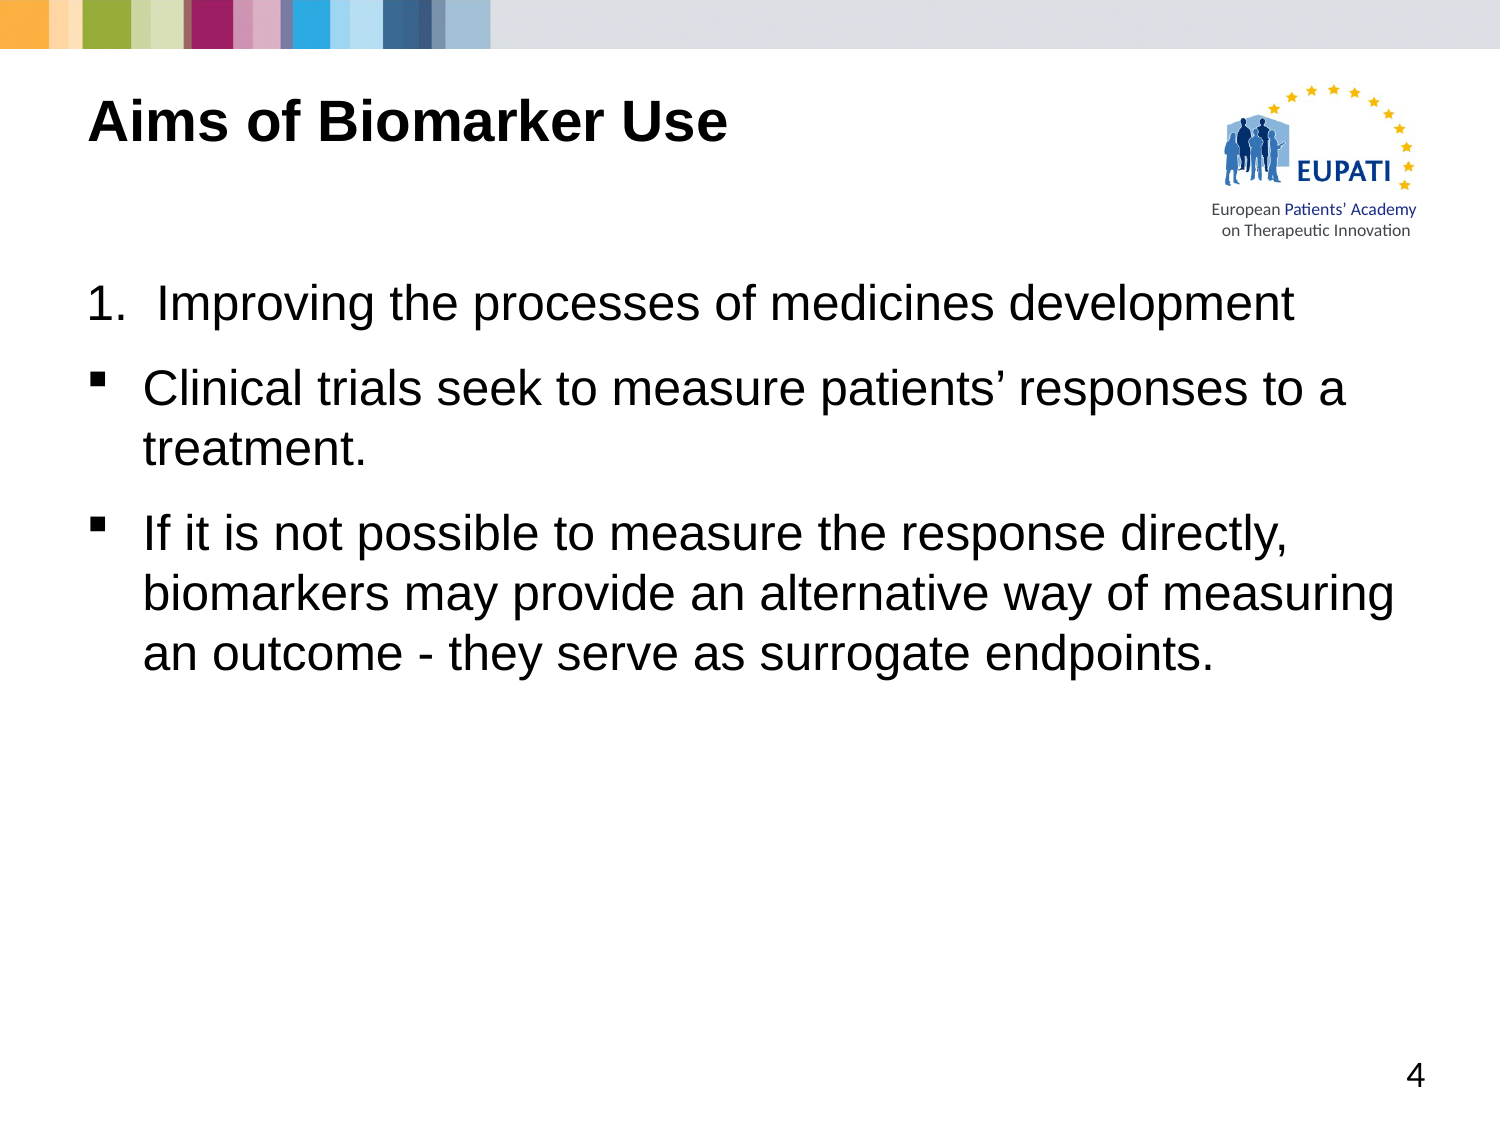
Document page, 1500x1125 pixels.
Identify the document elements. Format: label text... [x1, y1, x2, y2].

title Aims of Biomarker Use [72, 75, 1141, 231]
picture [0, 0, 1500, 49]
list 1. Improving the processes of medicines development Clinical trials seek to measure patients’ responses to a treatment. If it is not possible to measure the response directly, biomarkers may provide an alternative way of measuring an outcome - they serve as surrogate endpoints. [71, 262, 1422, 1005]
picture [1218, 81, 1420, 191]
slide_number 4 [1090, 1042, 1441, 1103]
